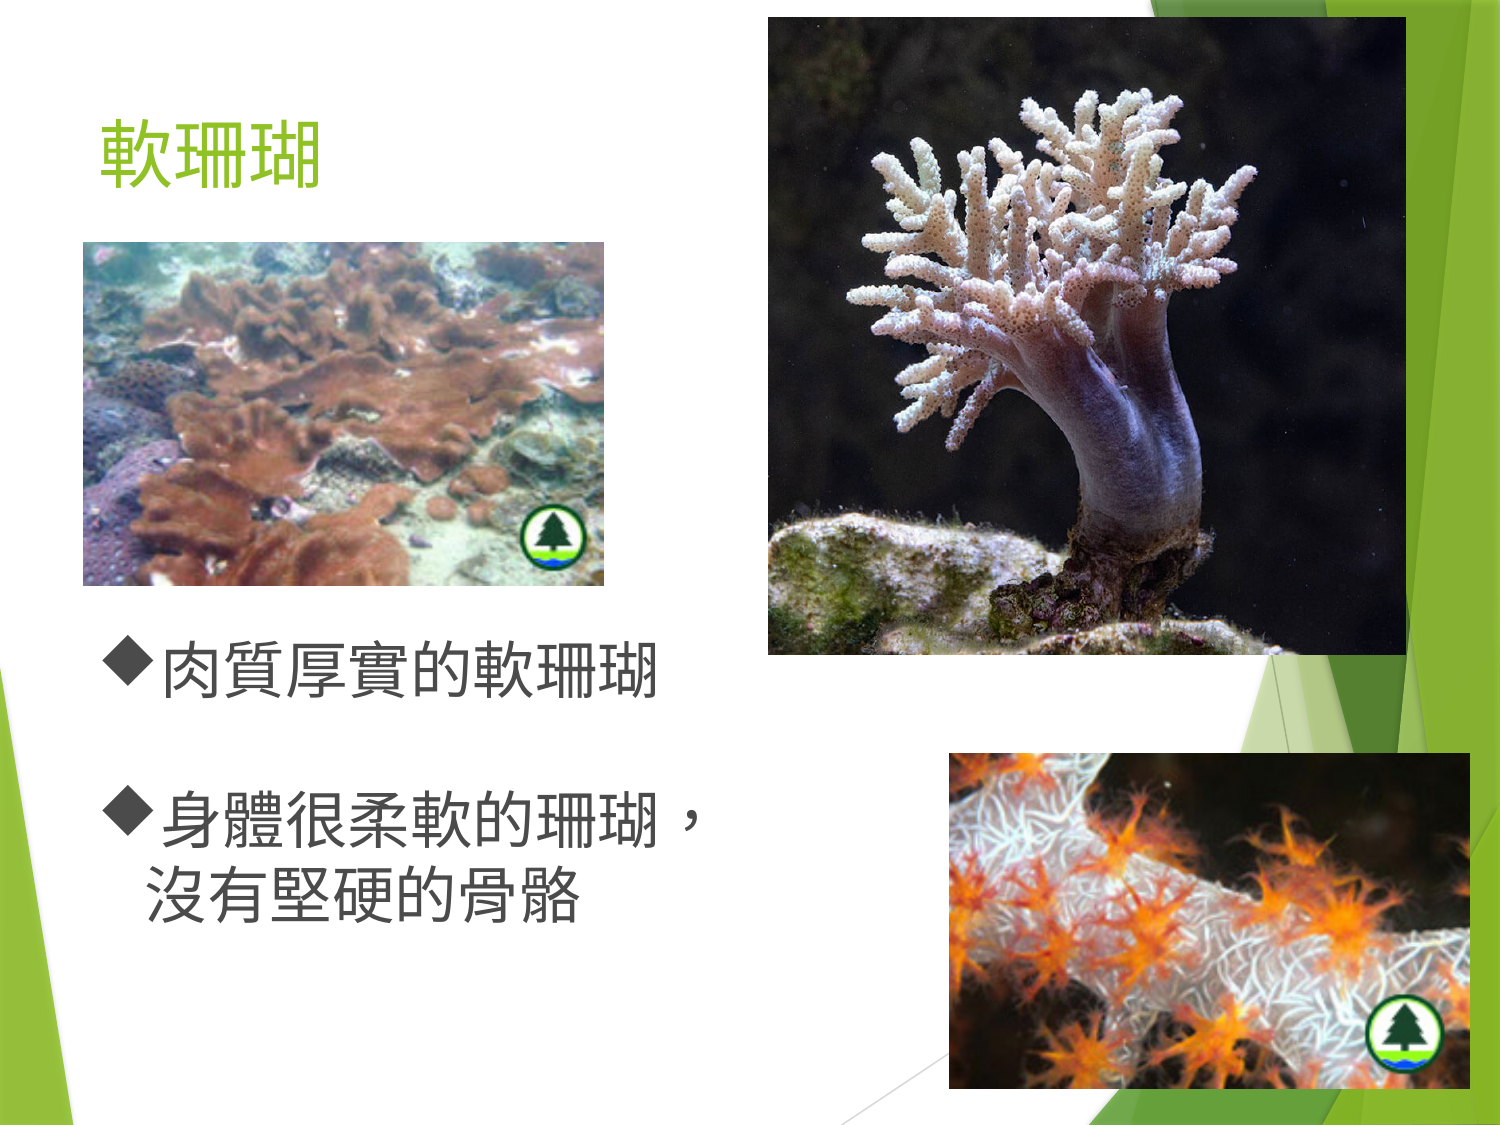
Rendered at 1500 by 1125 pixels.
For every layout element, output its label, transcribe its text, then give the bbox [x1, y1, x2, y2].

picture [948, 752, 1471, 1090]
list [768, 17, 1406, 655]
text_box 肉質厚實的軟珊瑚 身體很柔軟的珊瑚，沒有堅硬的骨骼 [83, 624, 704, 989]
title 軟珊瑚 [83, 99, 763, 317]
picture [82, 241, 605, 587]
